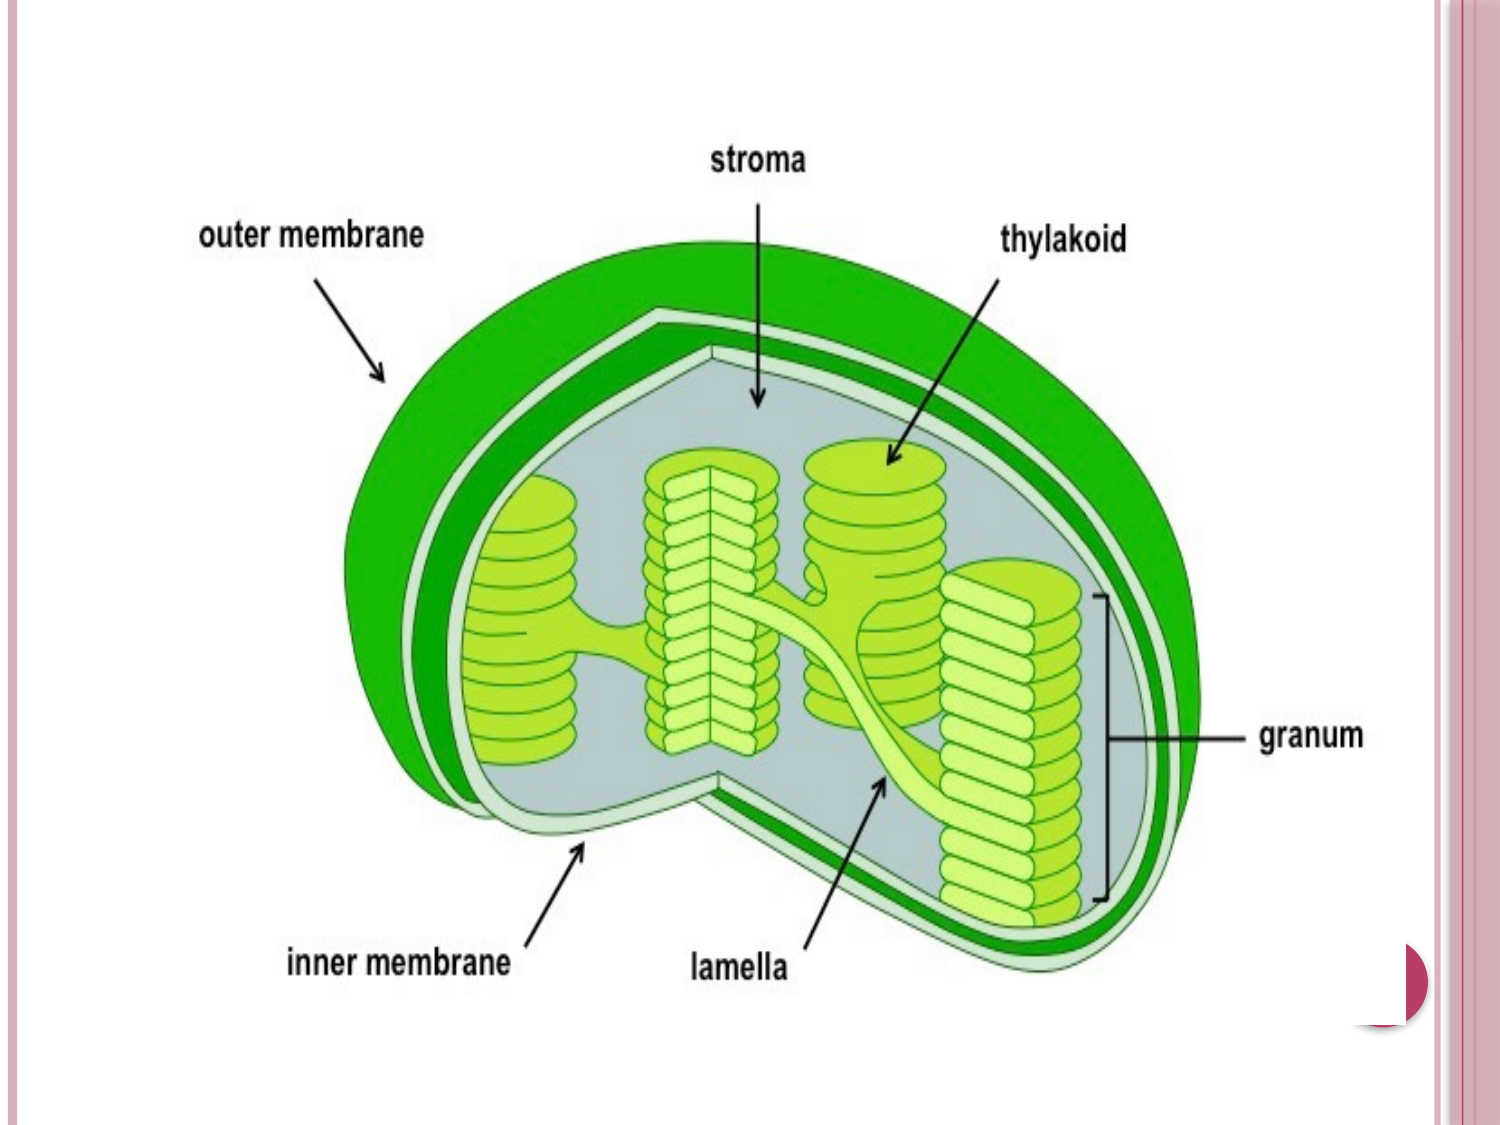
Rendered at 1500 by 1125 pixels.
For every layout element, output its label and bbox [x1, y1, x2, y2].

list [161, 74, 1407, 1026]
